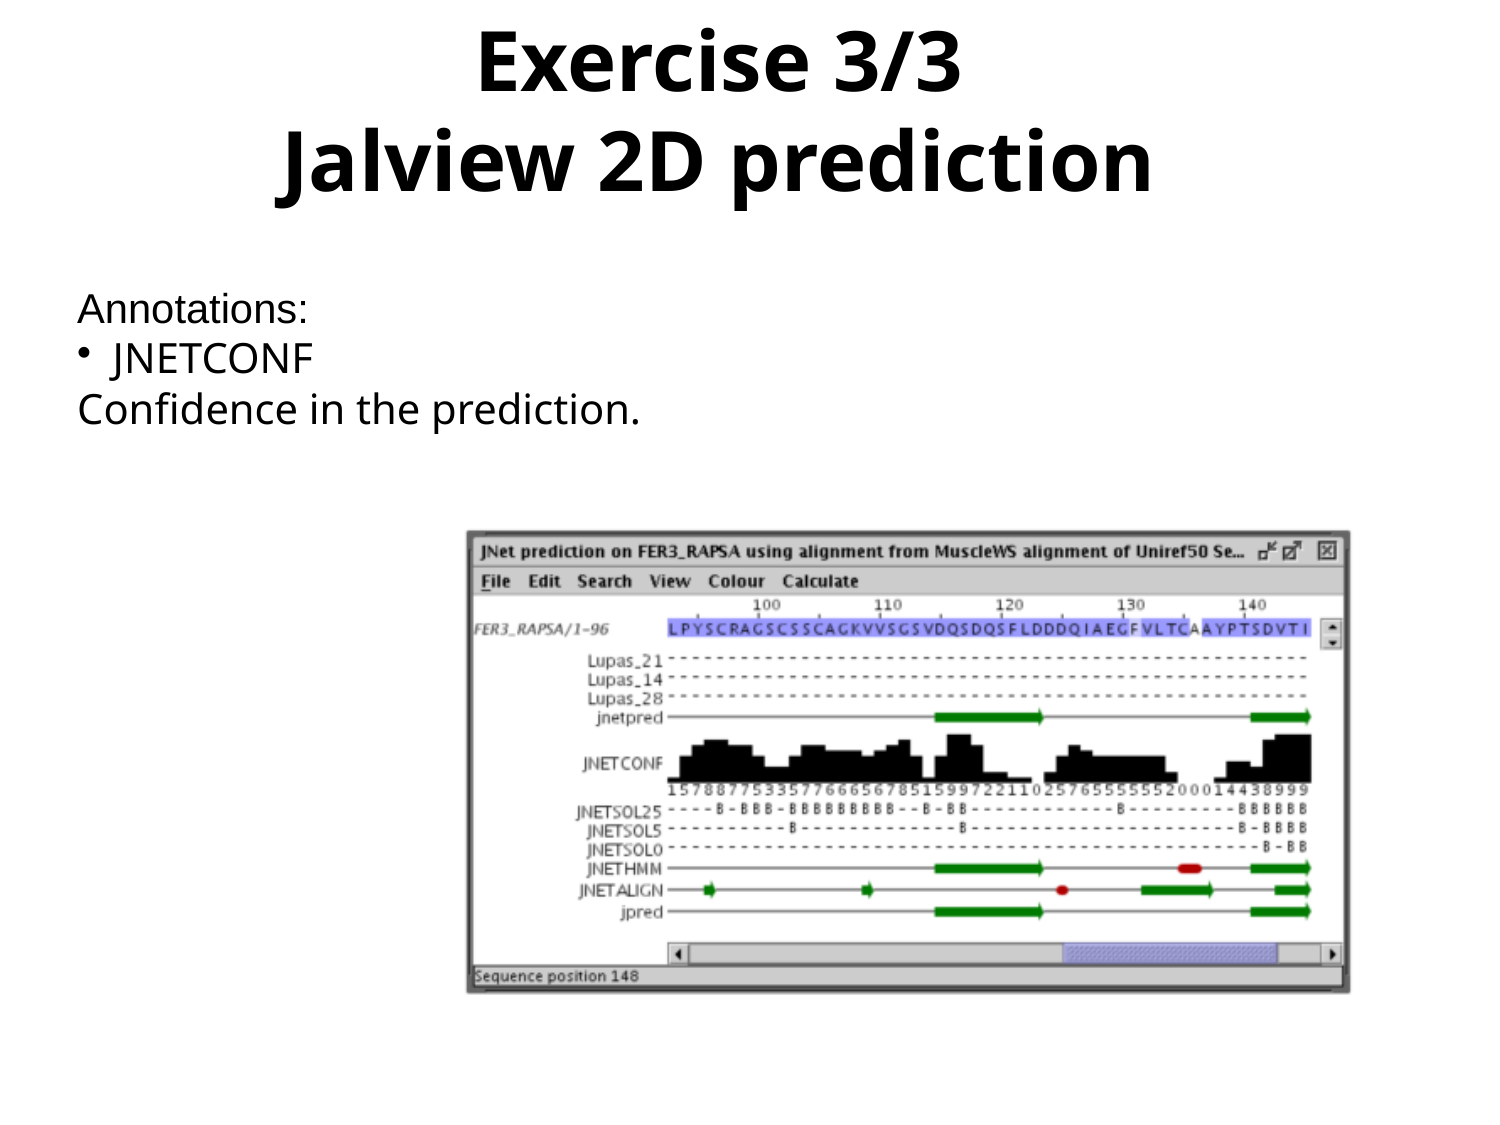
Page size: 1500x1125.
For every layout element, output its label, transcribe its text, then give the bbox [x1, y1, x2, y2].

text_box Annotations: JNETCONF Confidence in the prediction. [62, 274, 1475, 490]
text_box Exercise 3/3 Jalview 2D prediction [74, 0, 1363, 286]
picture [462, 524, 1354, 1001]
